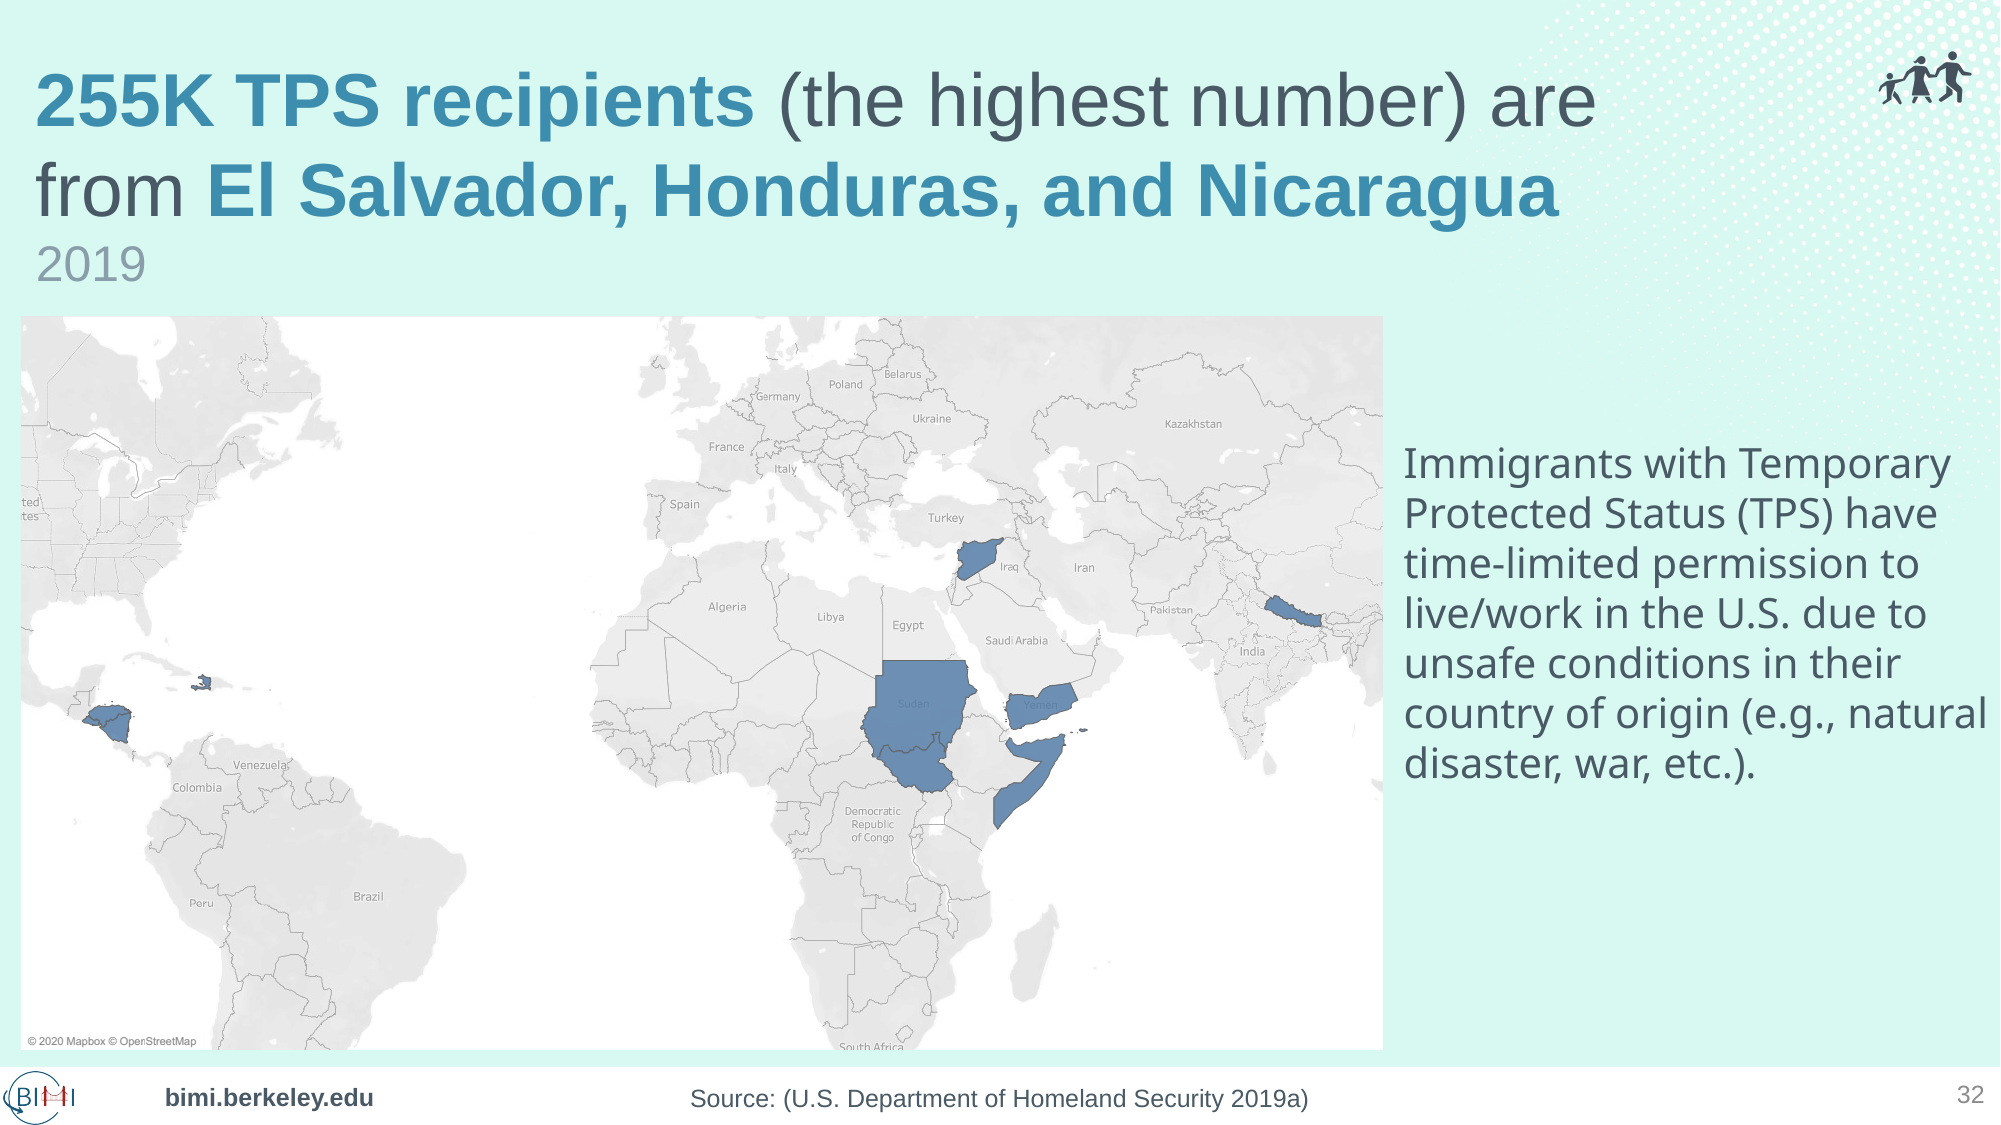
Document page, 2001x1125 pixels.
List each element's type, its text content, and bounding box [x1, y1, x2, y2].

title 255K TPS recipients (the highest number) are from El Salvador, Honduras, and Nicaragua 2019 [20, 36, 2000, 187]
list Immigrants with Temporary Protected Status (TPS) have time-limited permission to live/work in the U.S. due to unsafe conditions in their country of origin (e.g., natural disaster, war, etc.). [1388, 316, 2000, 1050]
picture [3, 1120, 74, 1125]
picture [0, 0, 2001, 1125]
text_box Source: (U.S. Department of Homeland Security 2019a) [0, 1074, 1879, 1120]
text_box 32 [1879, 1061, 2000, 1125]
